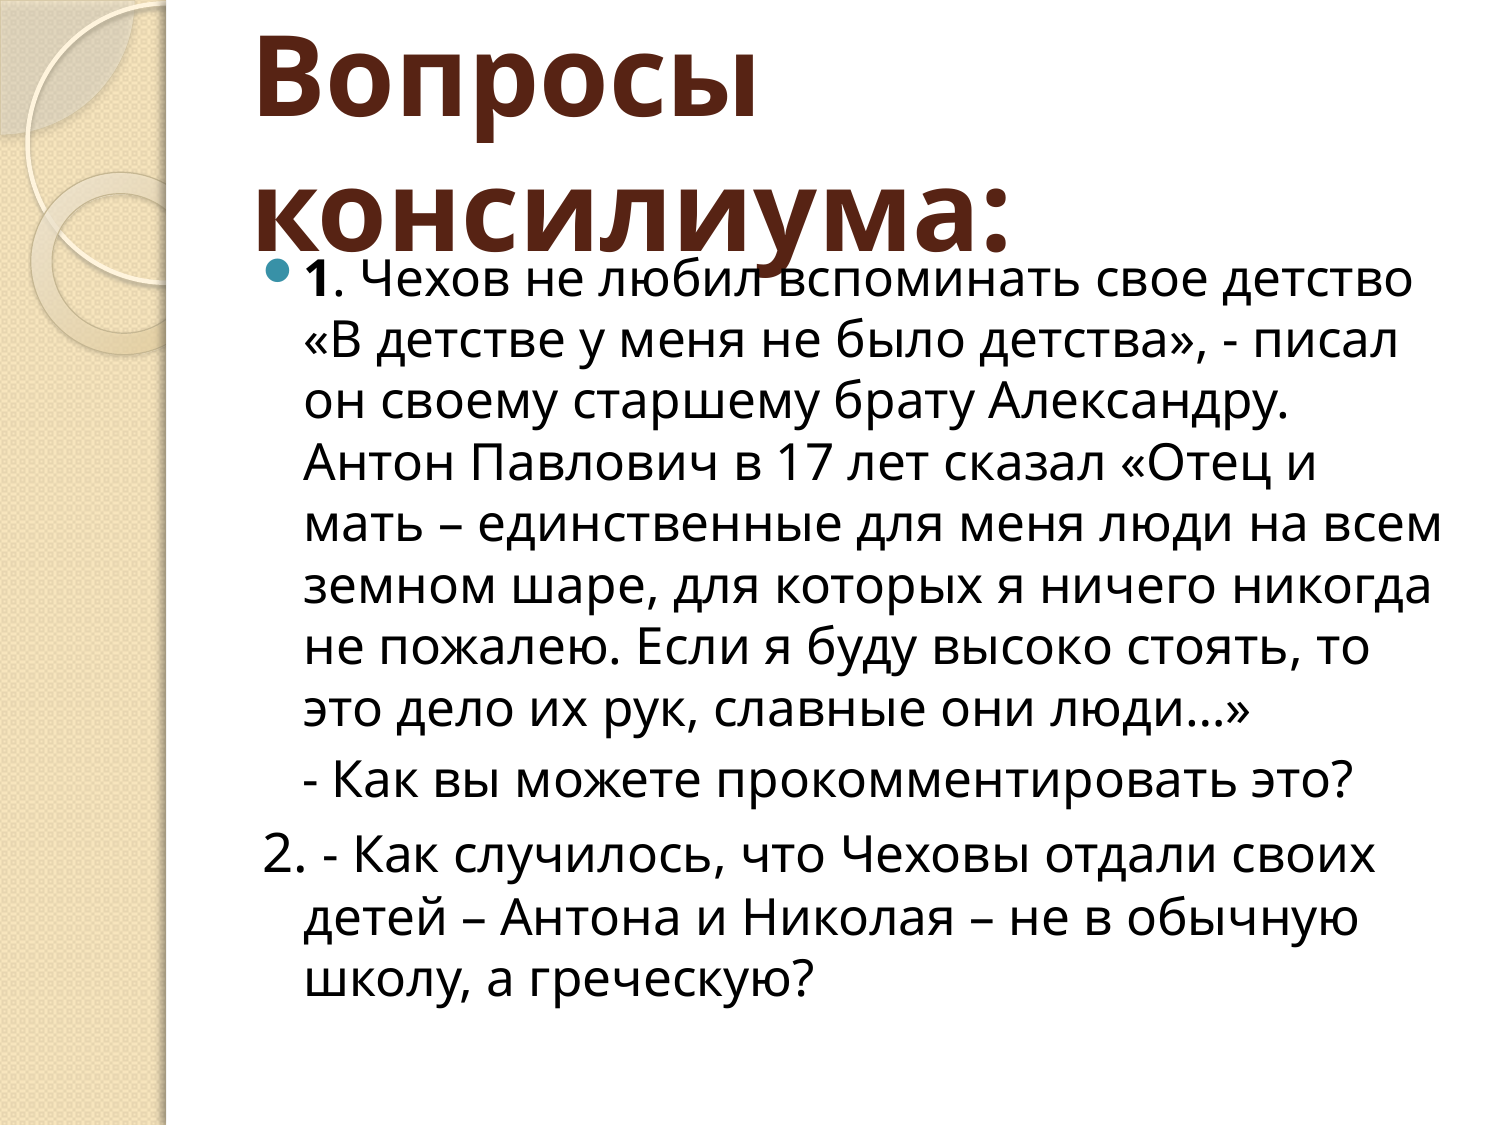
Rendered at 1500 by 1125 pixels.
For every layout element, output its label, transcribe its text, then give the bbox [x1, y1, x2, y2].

title Вопросы консилиума: [235, 45, 1466, 233]
list 1. Чехов не любил вспоминать свое детство «В детстве у меня не было детства», - писал он своему старшему брату Александру. Антон Павлович в 17 лет сказал «Отец и мать – единственные для меня люди на всем земном шаре, для которых я ничего никогда не пожалею. Если я буду высоко стоять, то это дело их рук, славные они люди…» - Как вы можете прокомментировать это? 2. - Как случилось, что Чеховы отдали своих детей – Антона и Николая – не в обычную школу, а греческую? [235, 237, 1466, 1079]
